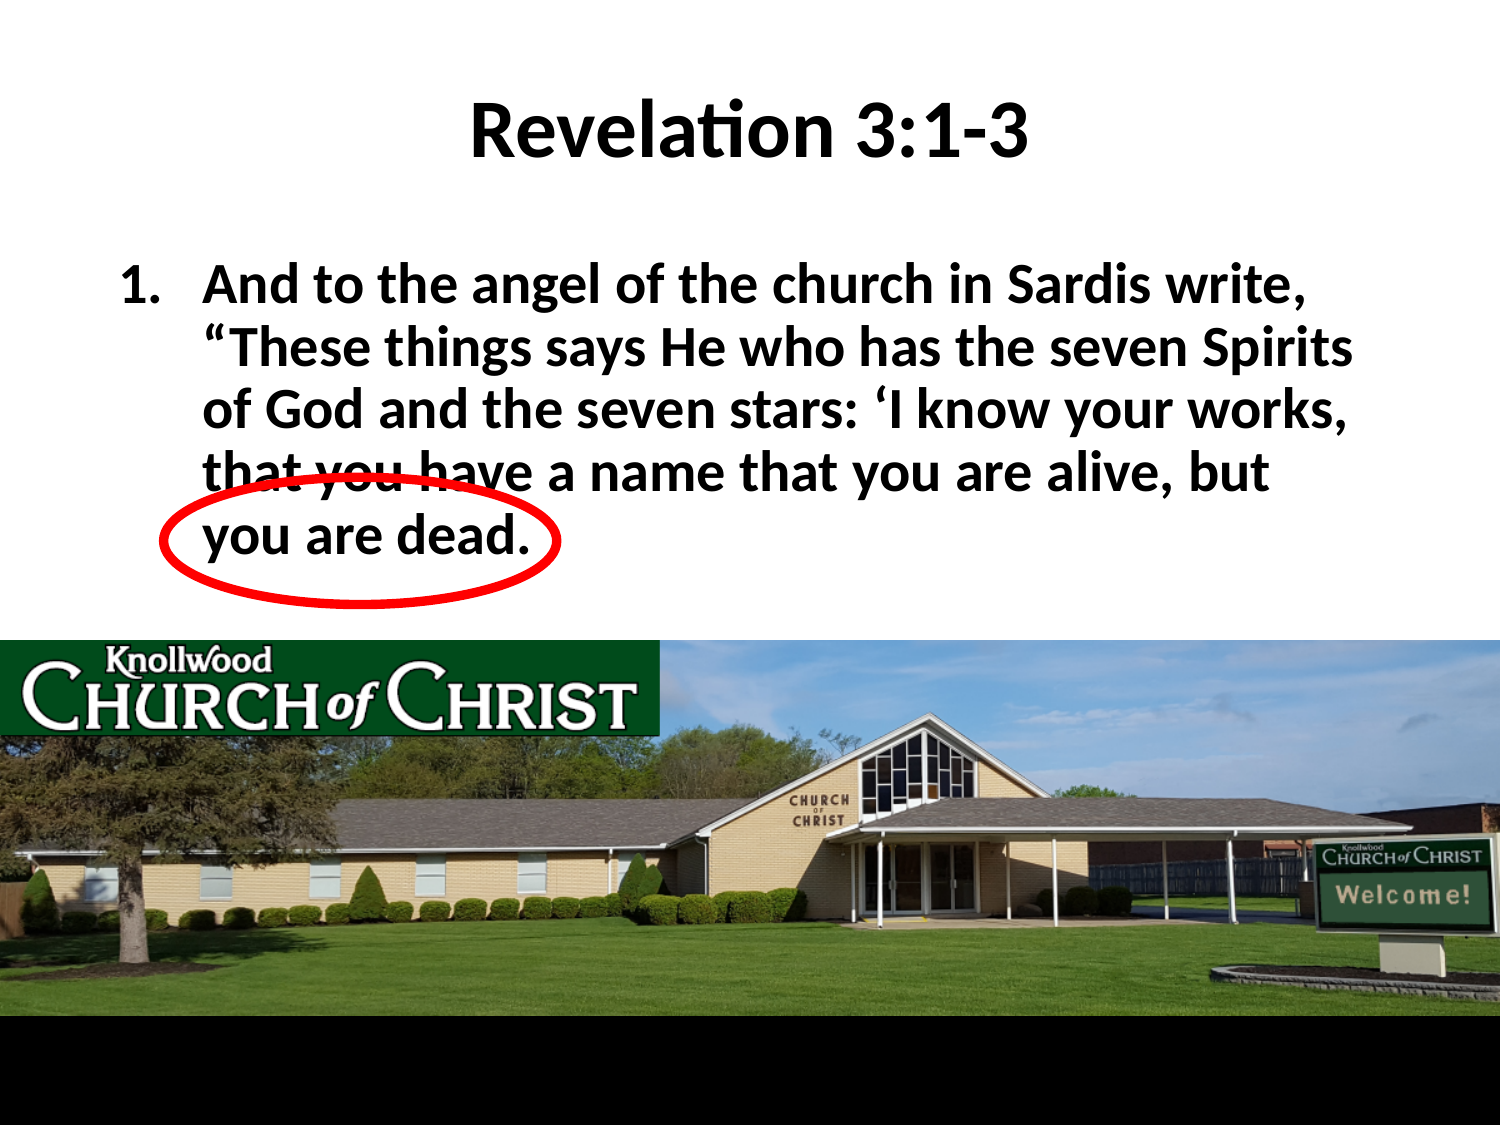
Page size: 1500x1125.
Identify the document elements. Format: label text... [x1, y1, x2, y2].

picture [0, 640, 1500, 1016]
title Revelation 3:1-3 [103, 59, 1397, 203]
text_box [162, 476, 558, 606]
list And to the angel of the church in Sardis write, “These things says He who has the seven Spirits of God and the seven stars: ‘I know your works, that you have a name that you are alive, but you are dead. [103, 245, 1397, 640]
text_box [0, 1016, 1500, 1125]
